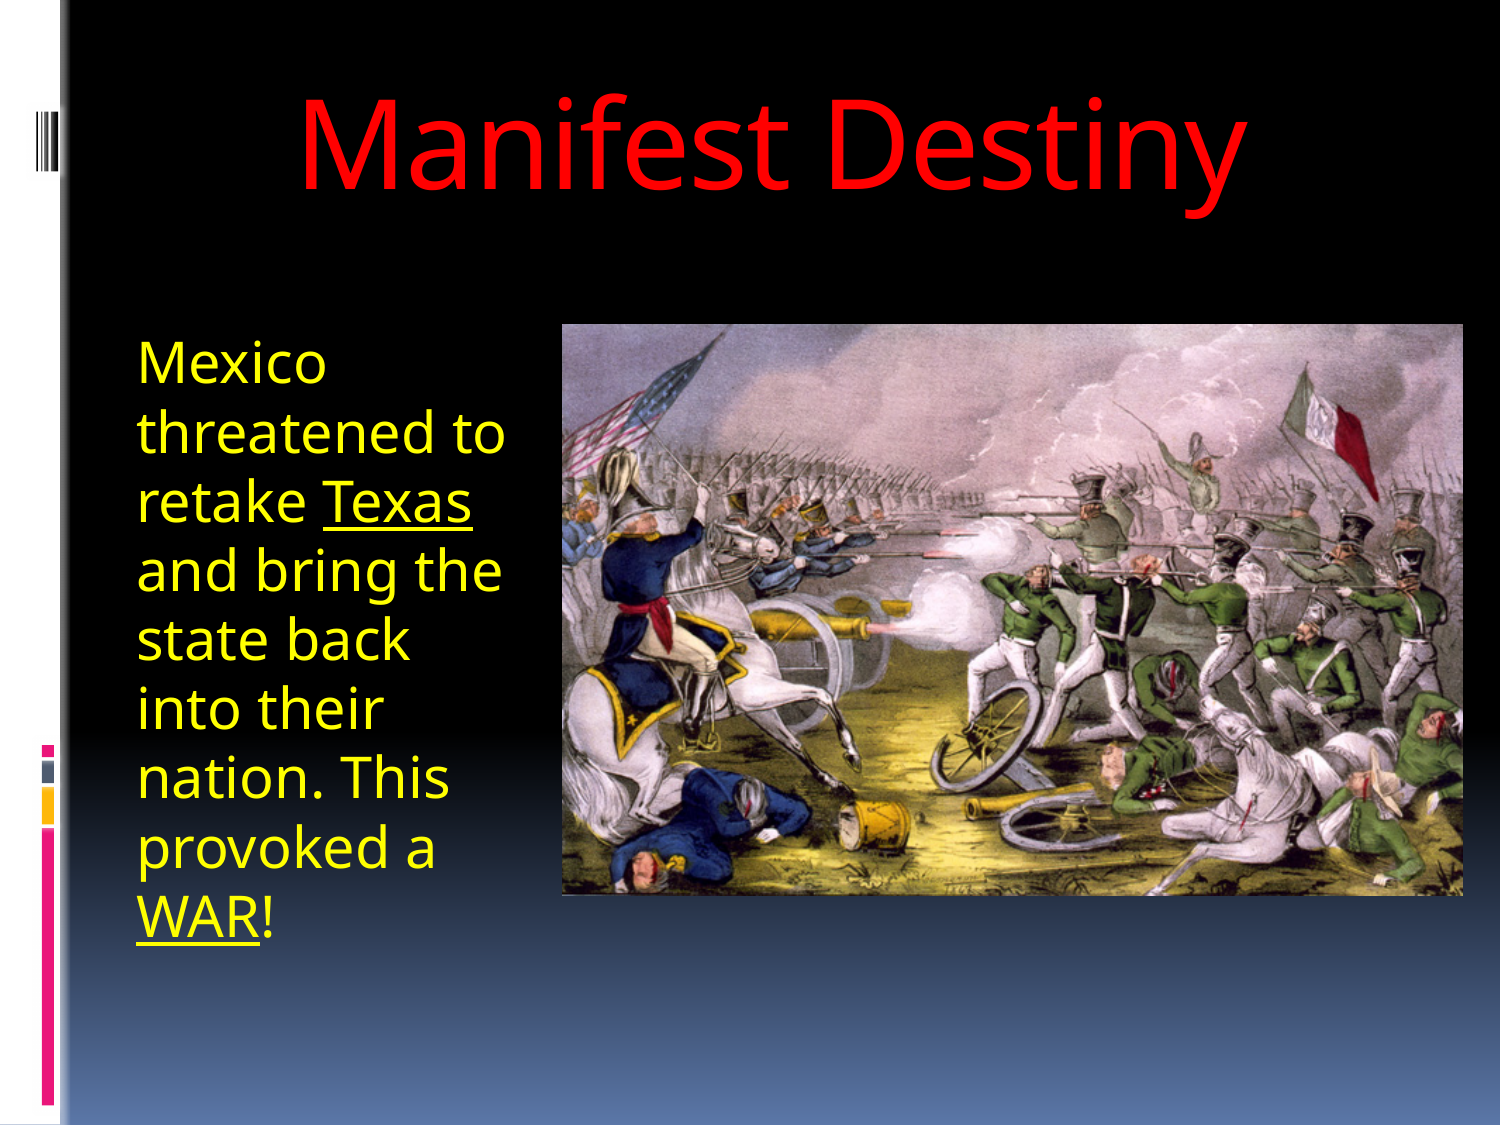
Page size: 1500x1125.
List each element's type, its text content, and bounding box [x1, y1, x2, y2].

title Manifest Destiny [112, 44, 1463, 236]
list Mexico threatened to retake Texas and bring the state back into their nation. This provoked a WAR! [112, 235, 525, 986]
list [561, 324, 1463, 897]
